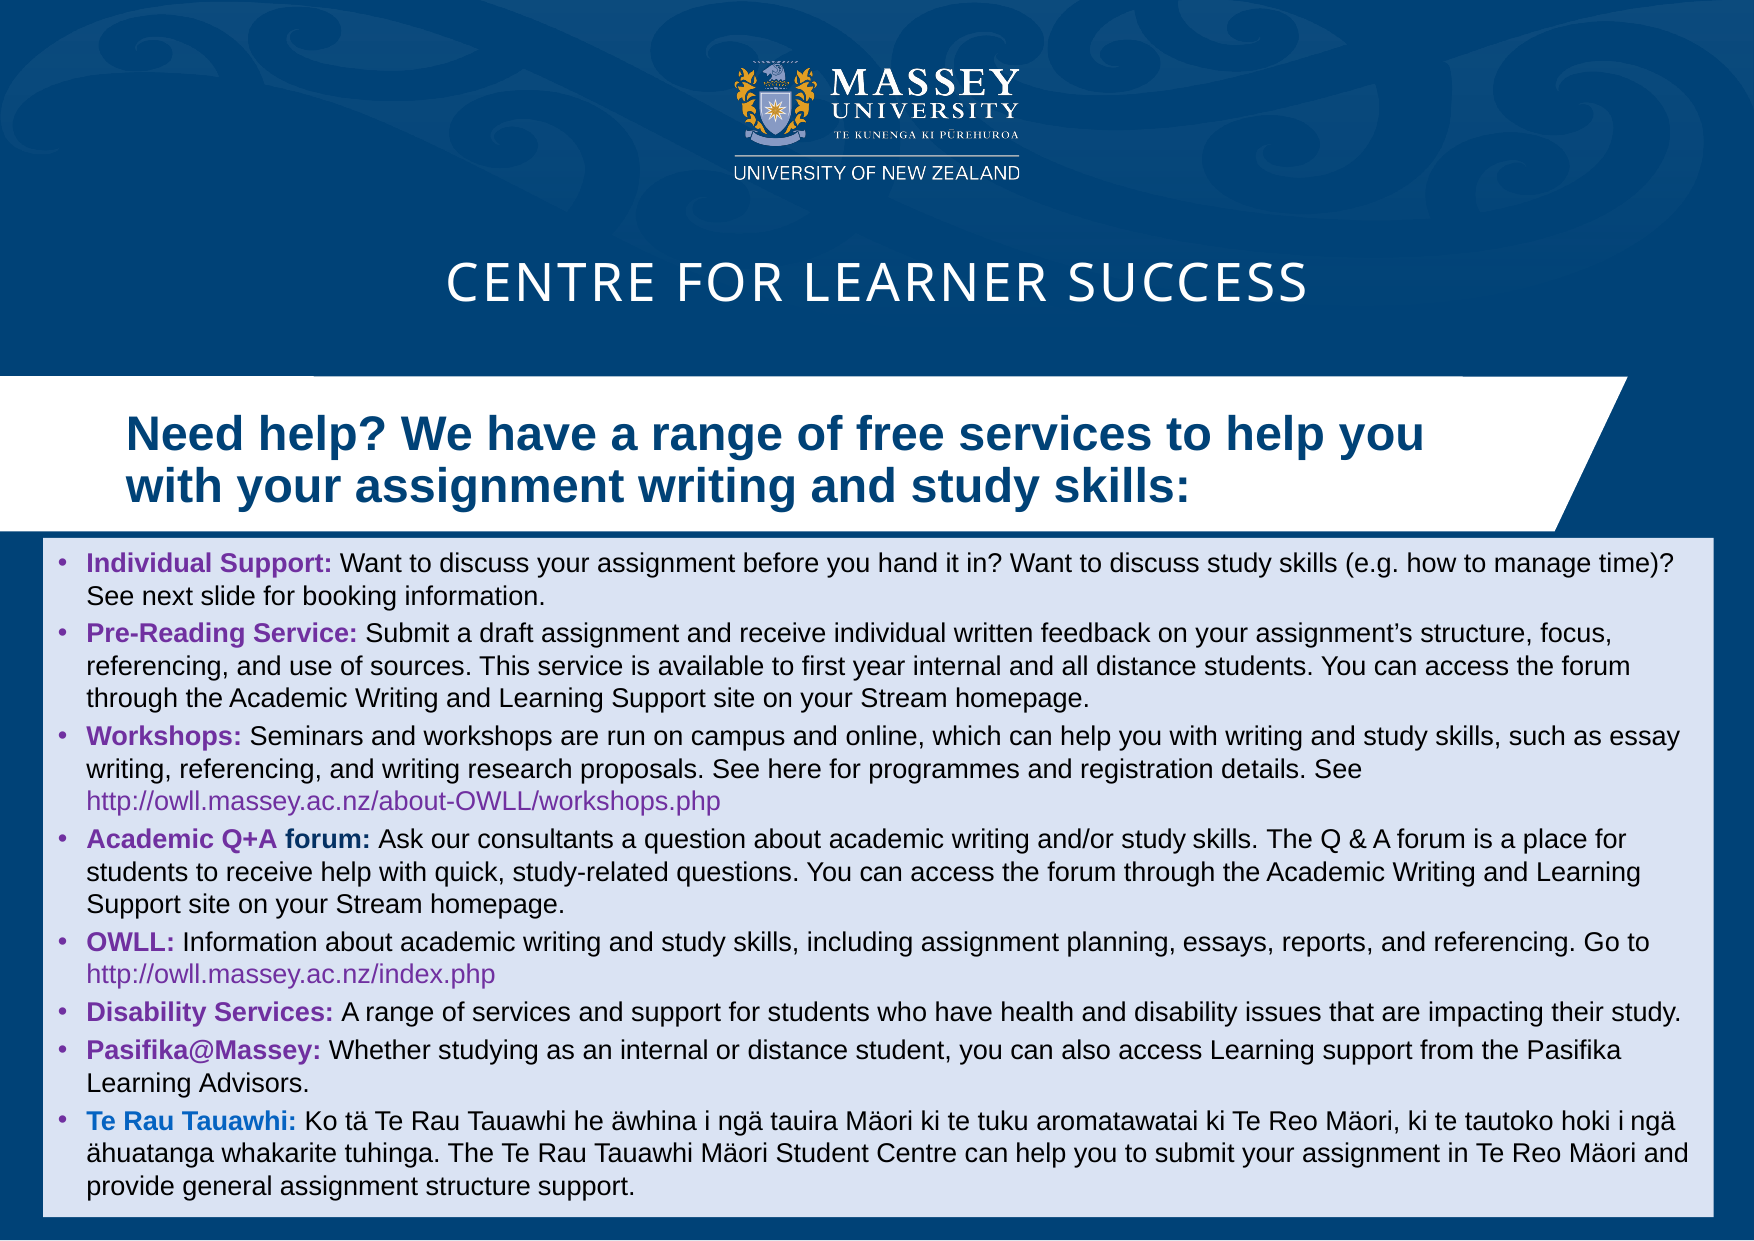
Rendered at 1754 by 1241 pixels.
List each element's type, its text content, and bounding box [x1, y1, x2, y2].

text_box Individual Support: Want to discuss your assignment before you hand it in? Want to discuss study skills (e.g. how to manage time)? See next slide for booking information. Pre-Reading Service: Submit a draft assignment and receive individual written feedback on your assignment’s structure, focus, referencing, and use of sources. This service is available to first year internal and all distance students. You can access the forum through the Academic Writing and Learning Support site on your Stream homepage. Workshops: Seminars and workshops are run on campus and online, which can help you with writing and study skills, such as essay writing, referencing, and writing research proposals. See here for programmes and registration details. See http://owll.massey.ac.nz/about-OWLL/workshops.php Academic Q+A forum: Ask our consultants a question about academic writing and/or study skills. The Q & A forum is a place for students to receive help with quick, study-related questions. You can access the forum through the Academic Writing and Learning Support site on your Stream homepage. OWLL: Information about academic writing and study skills, including assignment planning, essays, reports, and referencing. Go to http://owll.massey.ac.nz/index.php Disability Services: A range of services and support for students who have health and disability issues that are impacting their study. Pasifika@Massey: Whether studying as an internal or distance student, you can also access Learning support from the Pasifika Learning Advisors. Te Rau Tauawhi: Ko tä Te Rau Tauawhi he äwhina i ngä tauira Mäori ki te tuku aromatawatai ki Te Reo Mäori, ki te tautoko hoki i ngä ähuatanga whakarite tuhinga. The Te Rau Tauawhi Mäori Student Centre can help you to submit your assignment in Te Reo Mäori and provide general assignment structure support. [43, 537, 1714, 1218]
list Need help? We have a range of free services to help you with your assignment writing and study skills: [110, 400, 1553, 521]
title Centre for Learner Success [126, 247, 1628, 321]
